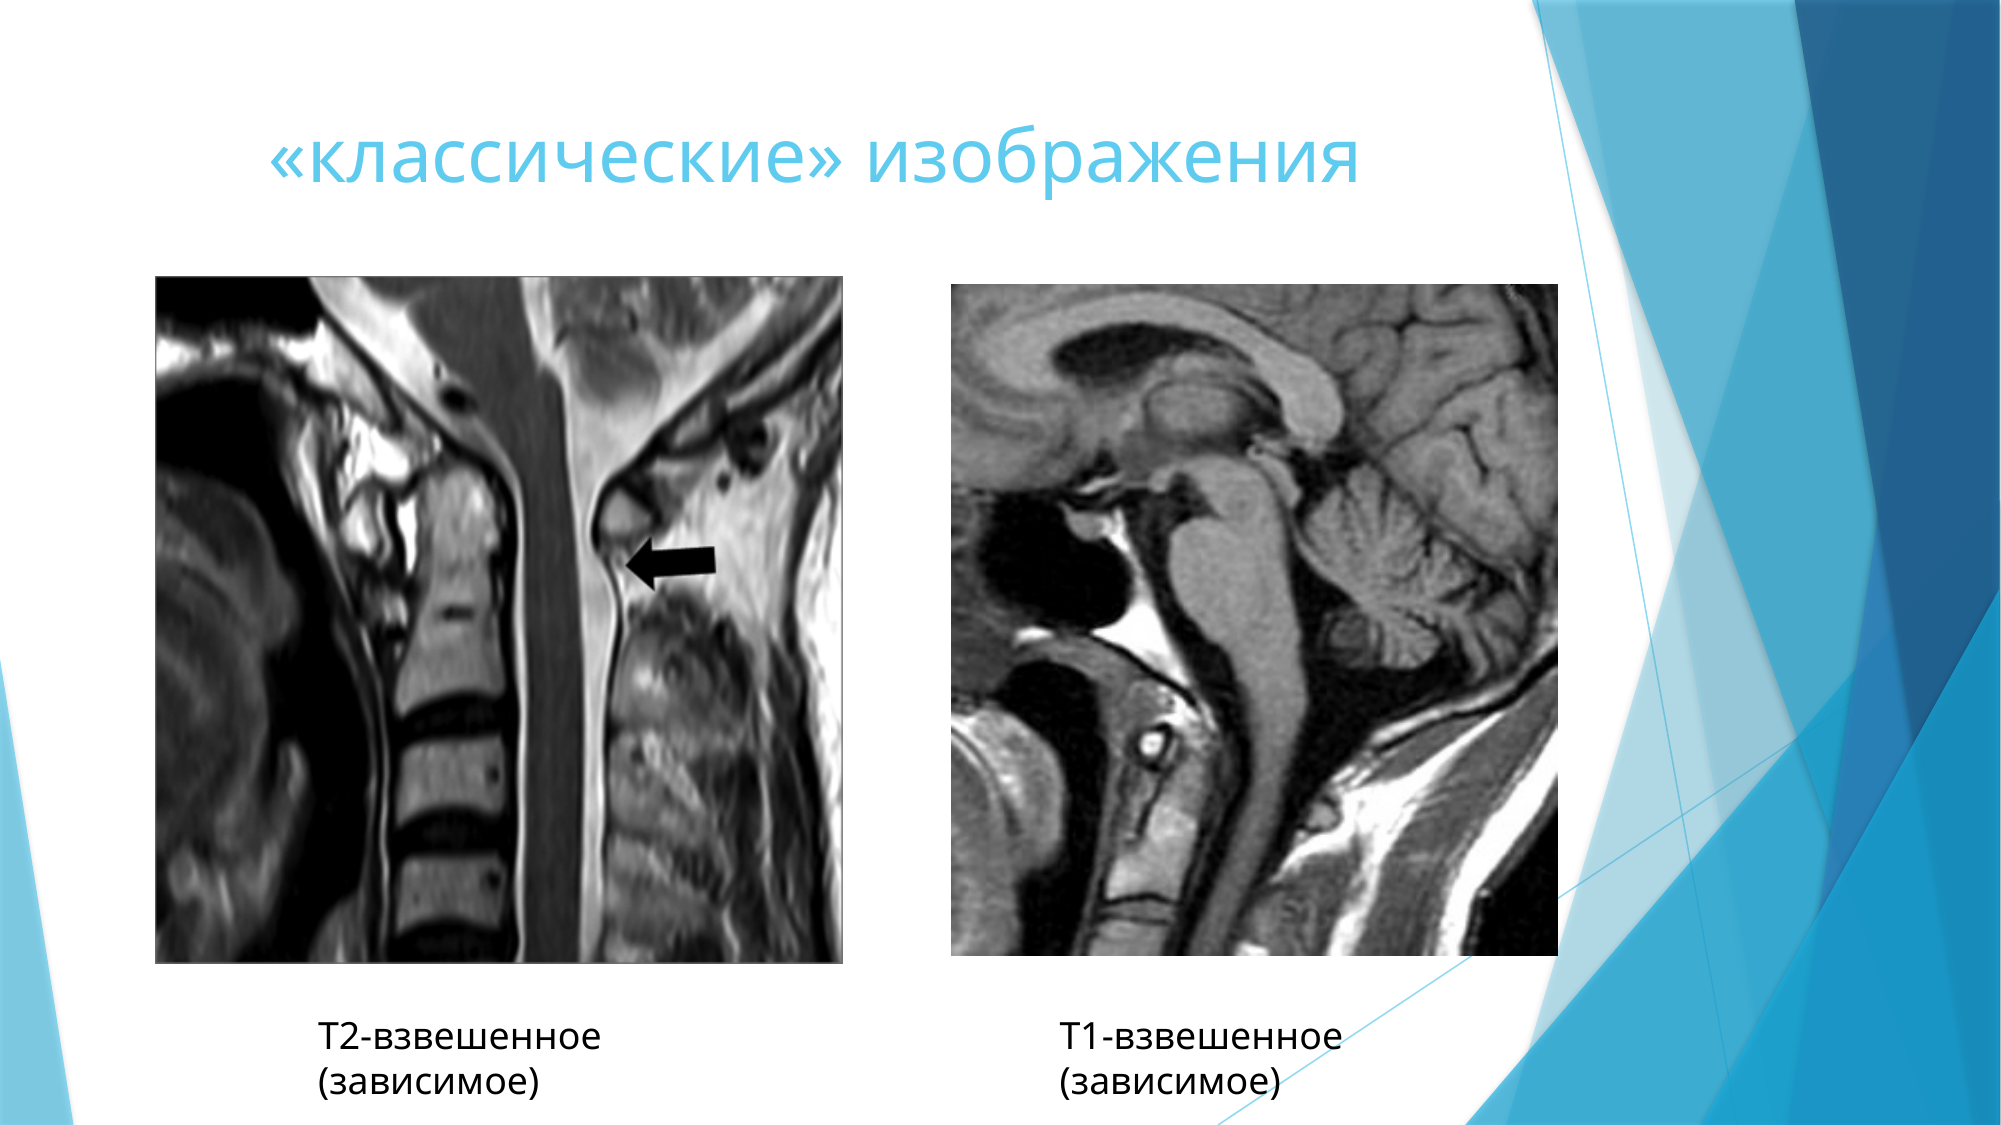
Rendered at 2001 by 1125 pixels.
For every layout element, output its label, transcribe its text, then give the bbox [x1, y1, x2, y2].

picture [154, 275, 844, 965]
text_box Т2-взвешенное (зависимое) [303, 1004, 627, 1109]
text_box Т1-взвешенное (зависимое) [1044, 1004, 1369, 1109]
picture [950, 284, 1558, 957]
title «классические» изображения [111, 99, 1522, 317]
